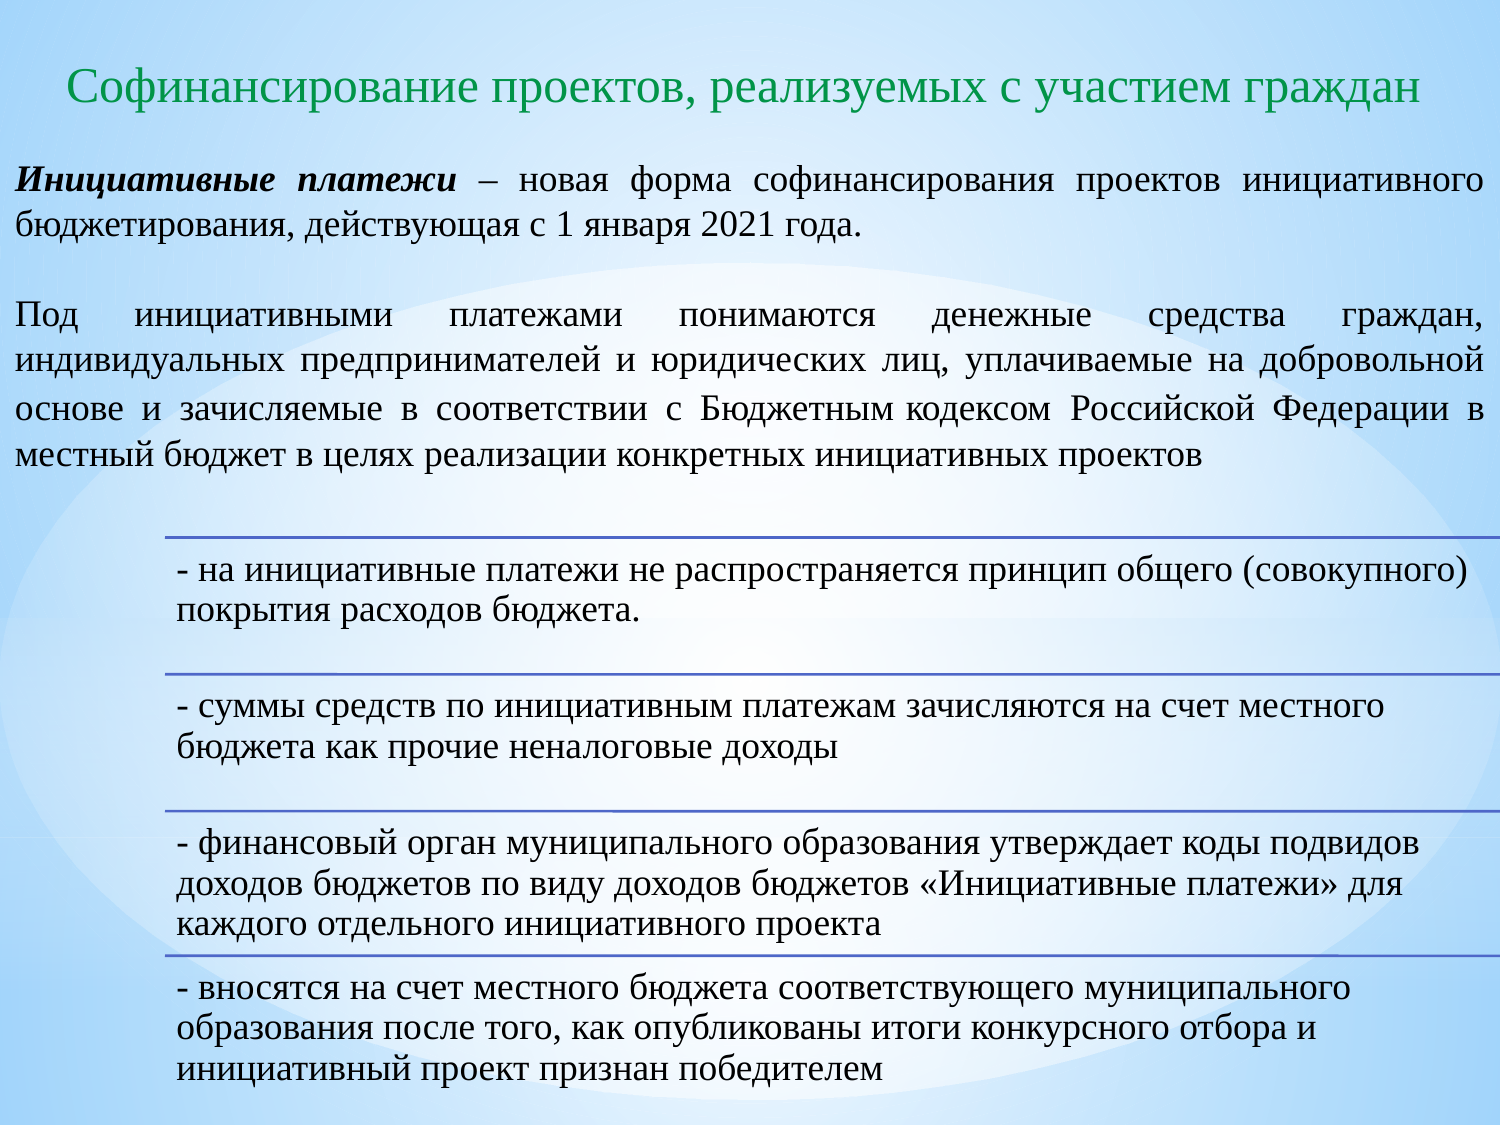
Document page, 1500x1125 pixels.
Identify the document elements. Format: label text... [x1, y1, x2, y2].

text_box Инициативные платежи – новая форма софинансирования проектов инициативного бюджетирования, действующая с 1 января 2021 года. Под инициативными платежами понимаются денежные средства граждан, индивидуальных предпринимателей и юридических лиц, уплачиваемые на добровольной основе и зачисляемые в соответствии с Бюджетным кодексом Российской Федерации в местный бюджет в целях реализации конкретных инициативных проектов [0, 146, 1500, 526]
text_box Софинансирование проектов, реализуемых с участием граждан [50, 0, 1450, 146]
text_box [164, 537, 1500, 1125]
